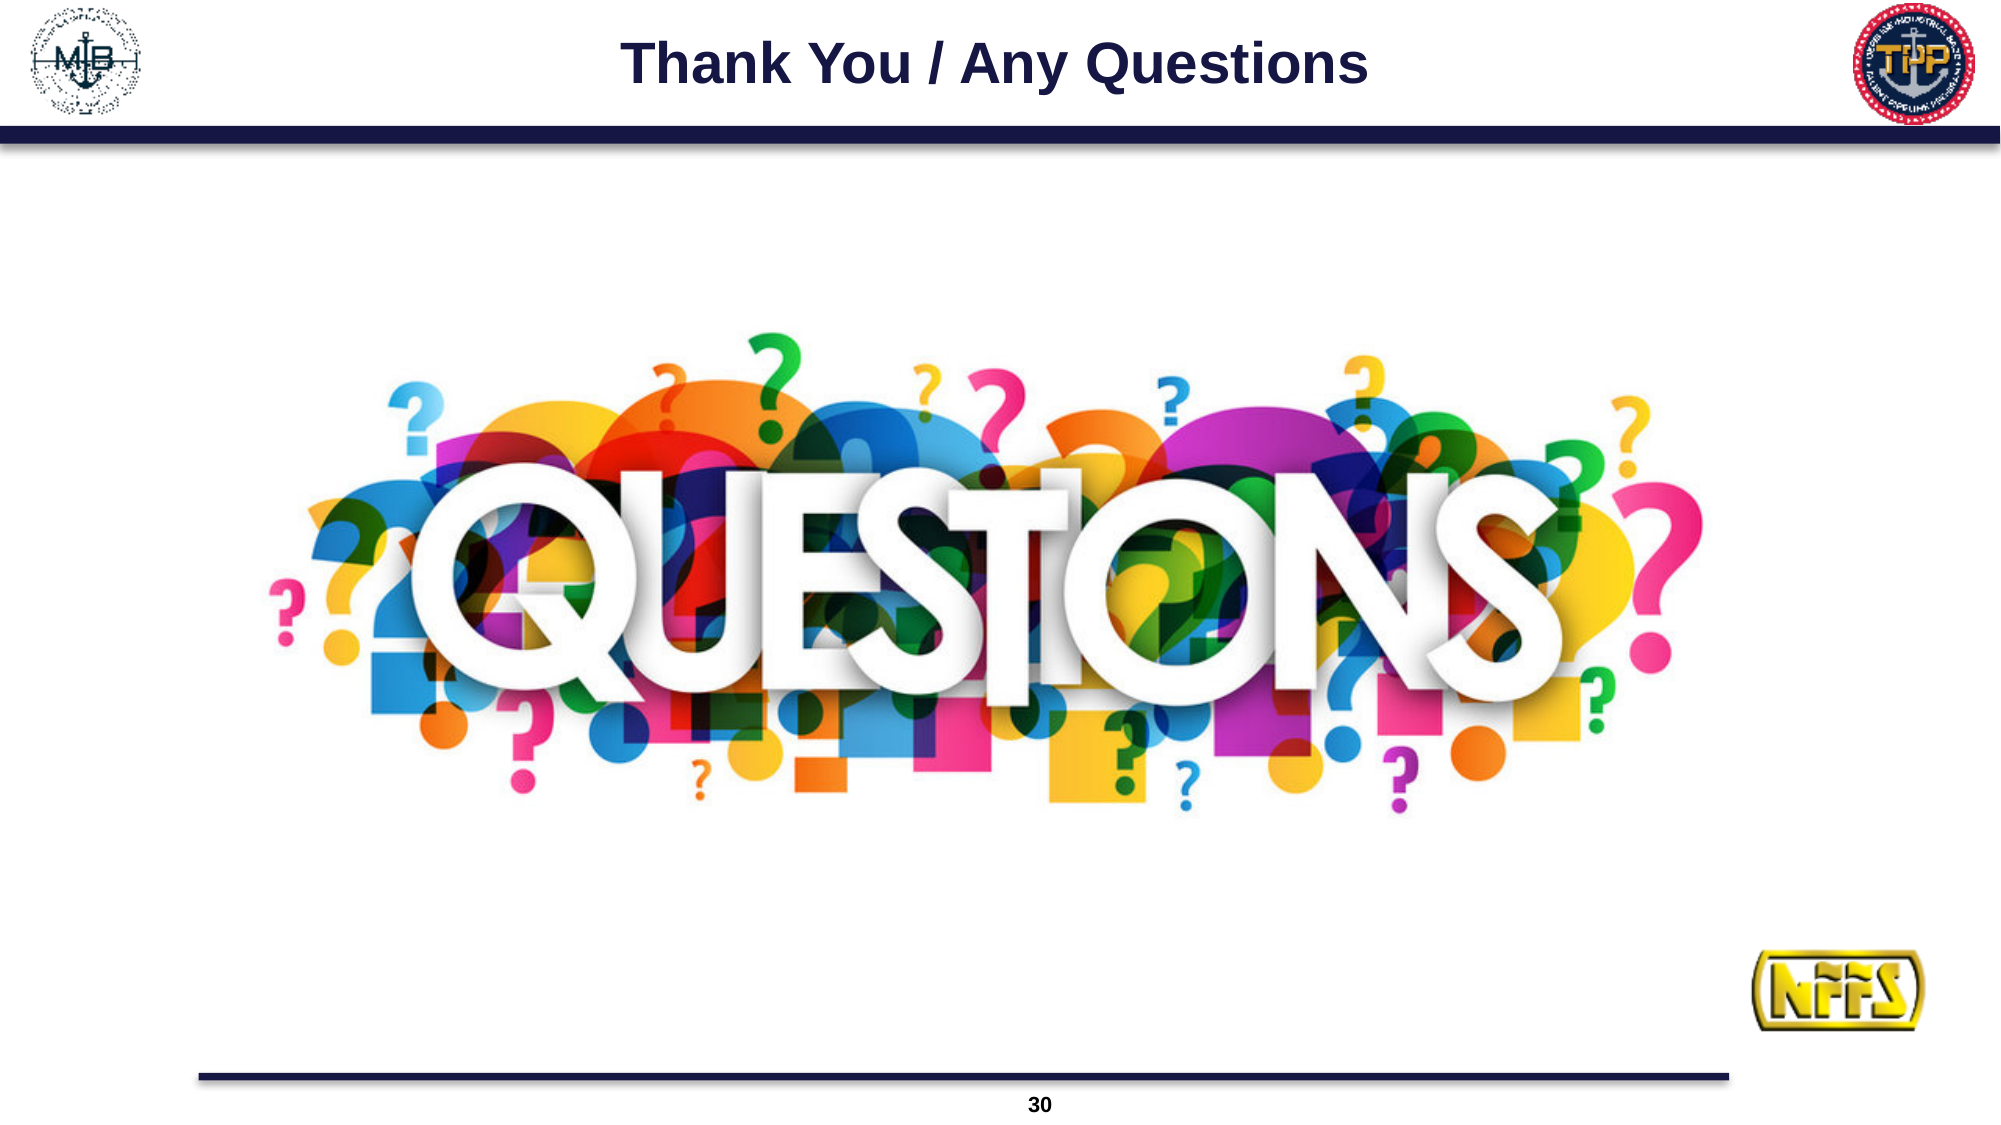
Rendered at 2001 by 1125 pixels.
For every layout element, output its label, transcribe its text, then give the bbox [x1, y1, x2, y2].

slide_number 30 [924, 1078, 1156, 1125]
picture [1853, 3, 1975, 125]
picture [1748, 949, 1930, 1033]
title Thank You / Any Questions [173, 22, 1818, 111]
picture [25, 0, 147, 124]
picture [249, 281, 1751, 844]
